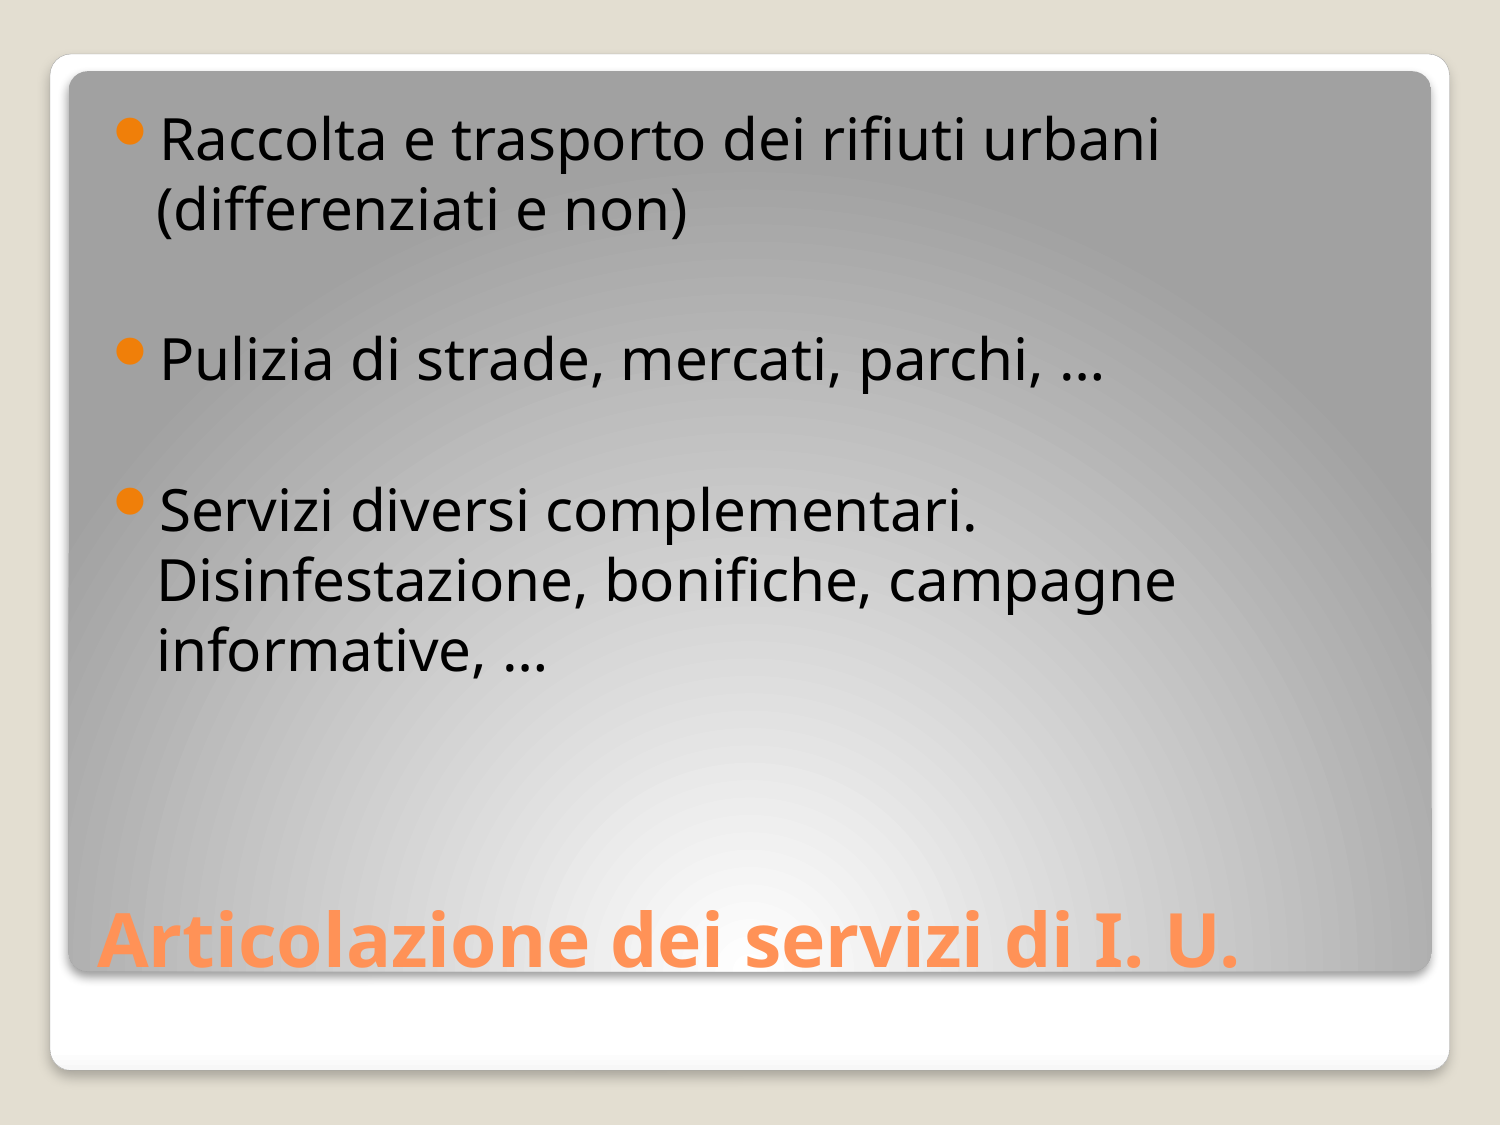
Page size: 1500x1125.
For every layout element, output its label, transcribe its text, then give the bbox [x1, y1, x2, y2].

title Articolazione dei servizi di I. U. [82, 817, 1425, 990]
list Raccolta e trasporto dei rifiuti urbani (differenziati e non) Pulizia di strade, mercati, parchi, … Servizi diversi complementari. Disinfestazione, bonifiche, campagne informative, … [82, 86, 1425, 774]
